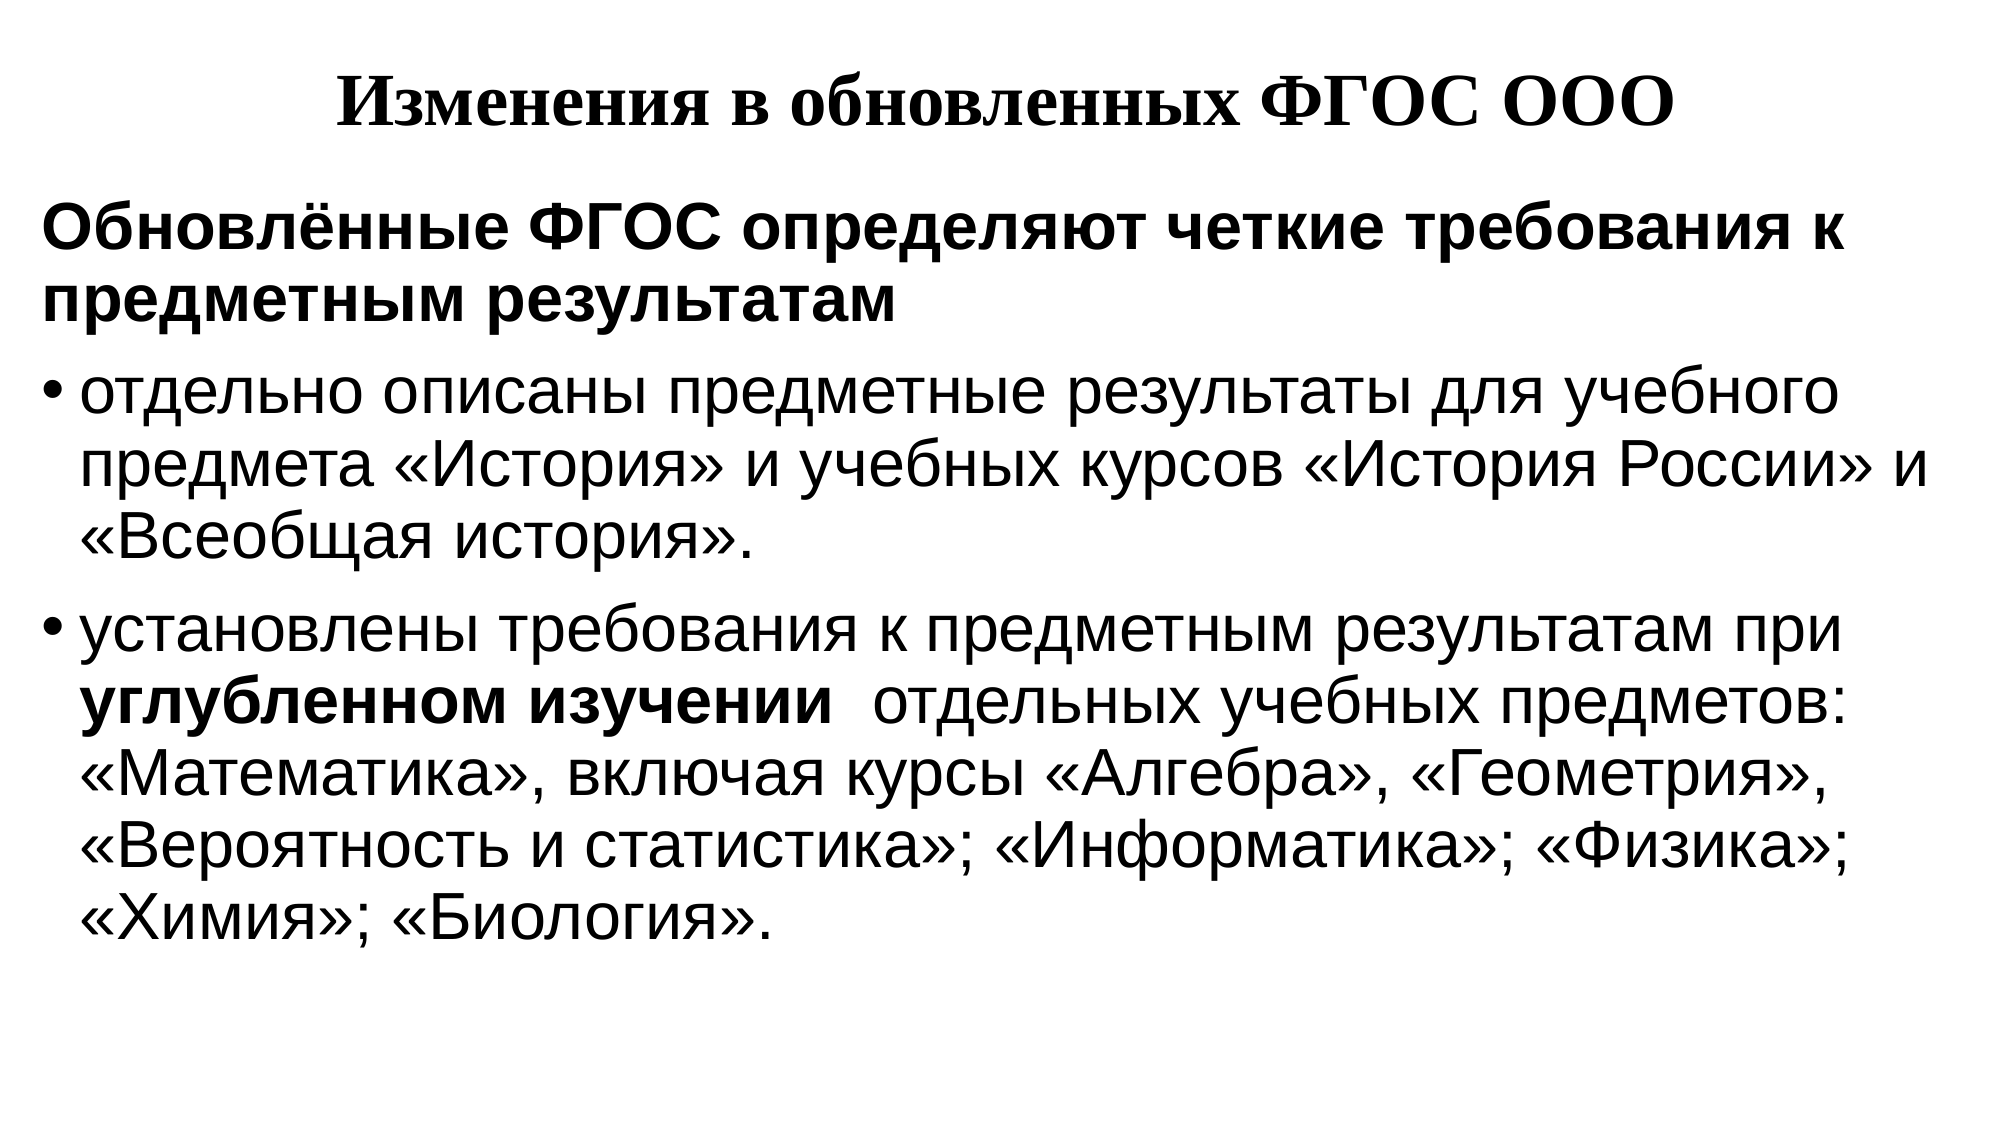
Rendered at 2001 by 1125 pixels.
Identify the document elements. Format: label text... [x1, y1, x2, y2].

list Обновлённые ФГОС определяют четкие требования к предметным результатам отдельно описаны предметные результаты для учебного предмета «История» и учебных курсов «История России» и «Всеобщая история». установлены требования к предметным результатам при углубленном изучении отдельных учебных предметов: «Математика», включая курсы «Алгебра», «Геометрия», «Вероятность и статистика»; «Информатика»; «Физика»; «Химия»; «Биология». [26, 183, 1979, 1105]
title Изменения в обновленных ФГОС ООО [126, 0, 1888, 183]
